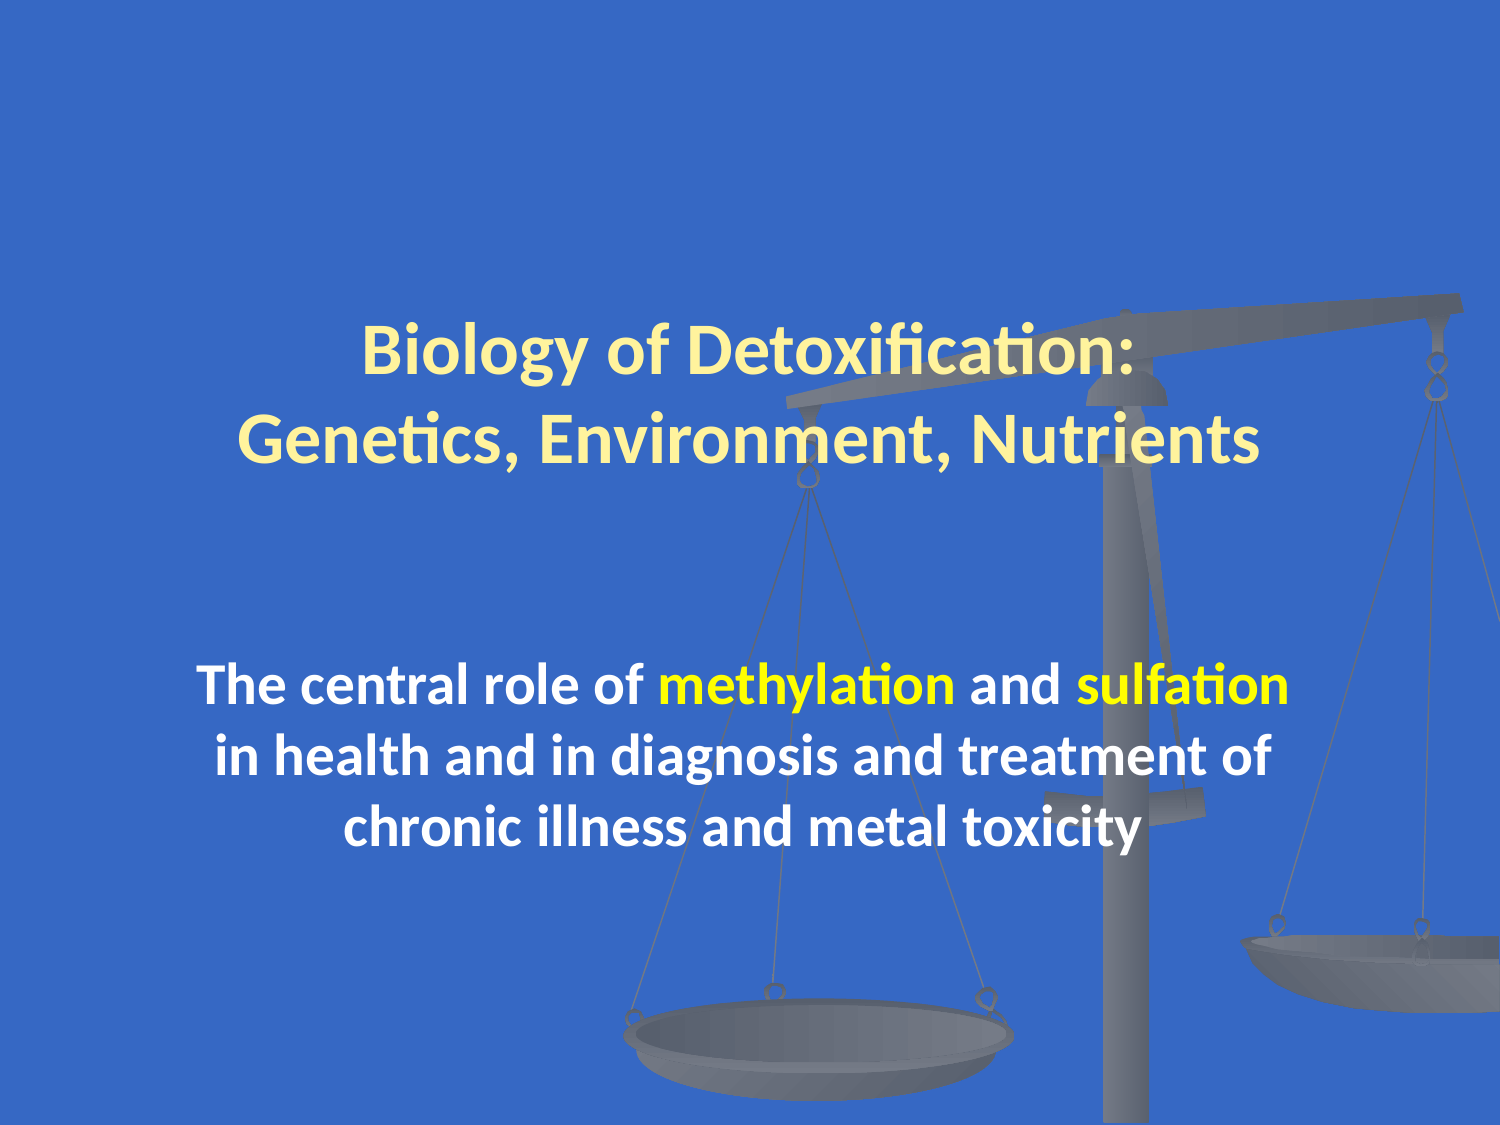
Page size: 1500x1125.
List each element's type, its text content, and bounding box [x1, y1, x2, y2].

title Biology of Detoxification: Genetics, Environment, Nutrients [112, 289, 1388, 576]
subtitle The central role of methylation and sulfation in health and in diagnosis and treatment of chronic illness and metal toxicity [162, 637, 1326, 926]
